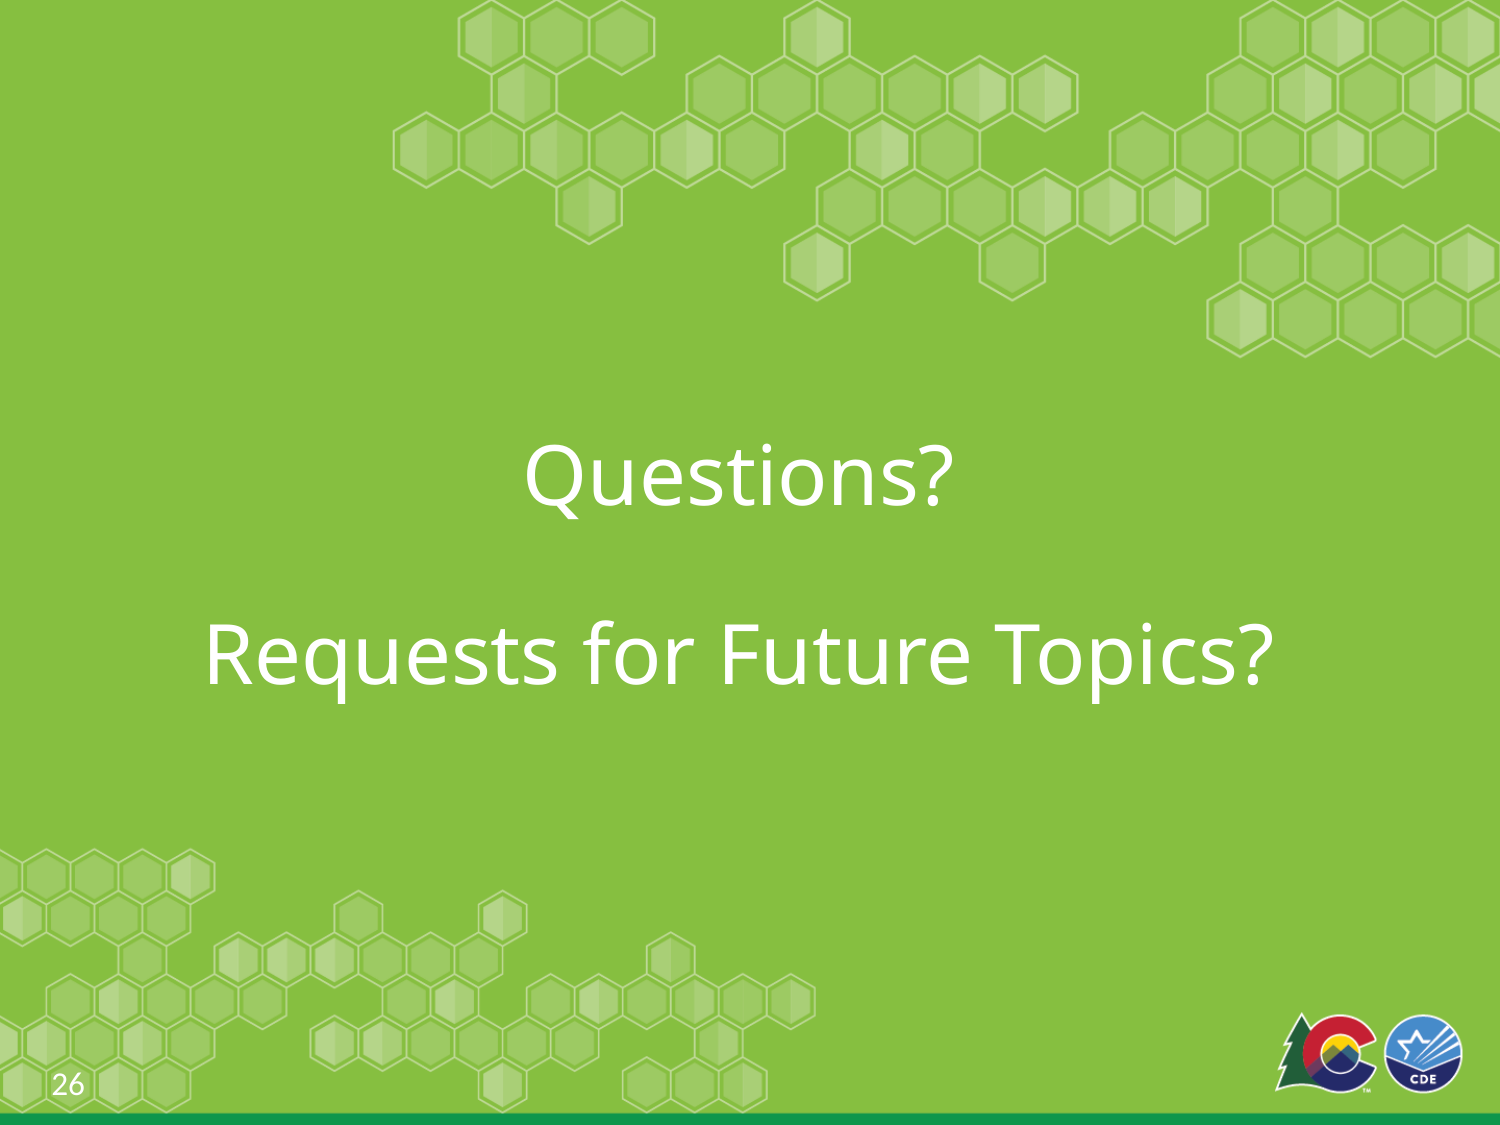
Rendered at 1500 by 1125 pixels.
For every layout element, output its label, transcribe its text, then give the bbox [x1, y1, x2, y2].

picture [0, 0, 1500, 1125]
slide_number 26 [36, 1054, 375, 1115]
title Questions? Requests for Future Topics? [112, 425, 1388, 810]
